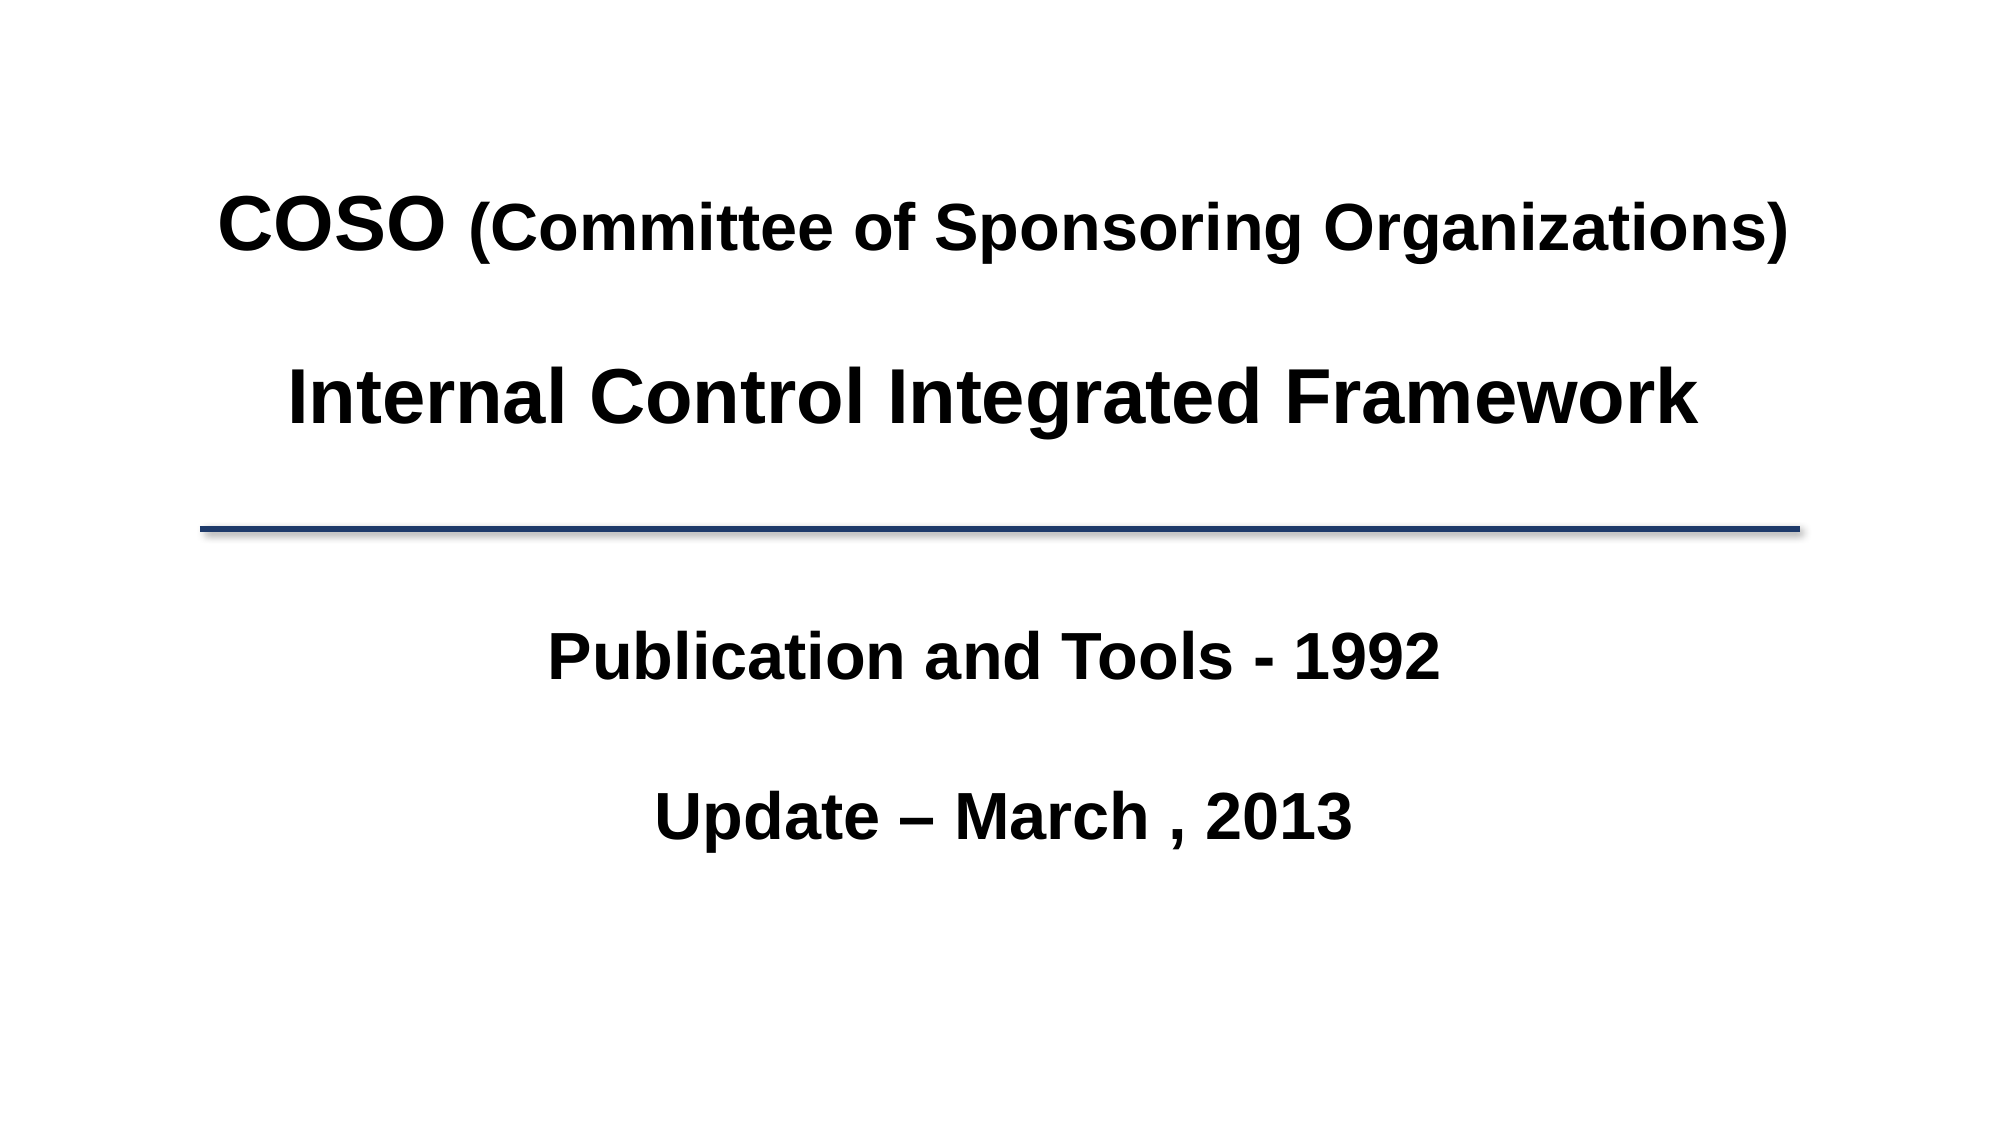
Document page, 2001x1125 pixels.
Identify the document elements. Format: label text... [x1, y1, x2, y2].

text_box COSO (Committee of Sponsoring Organizations) Internal Control Integrated Framework Publication and Tools - 1992 Update – March , 2013 [37, 179, 1971, 846]
